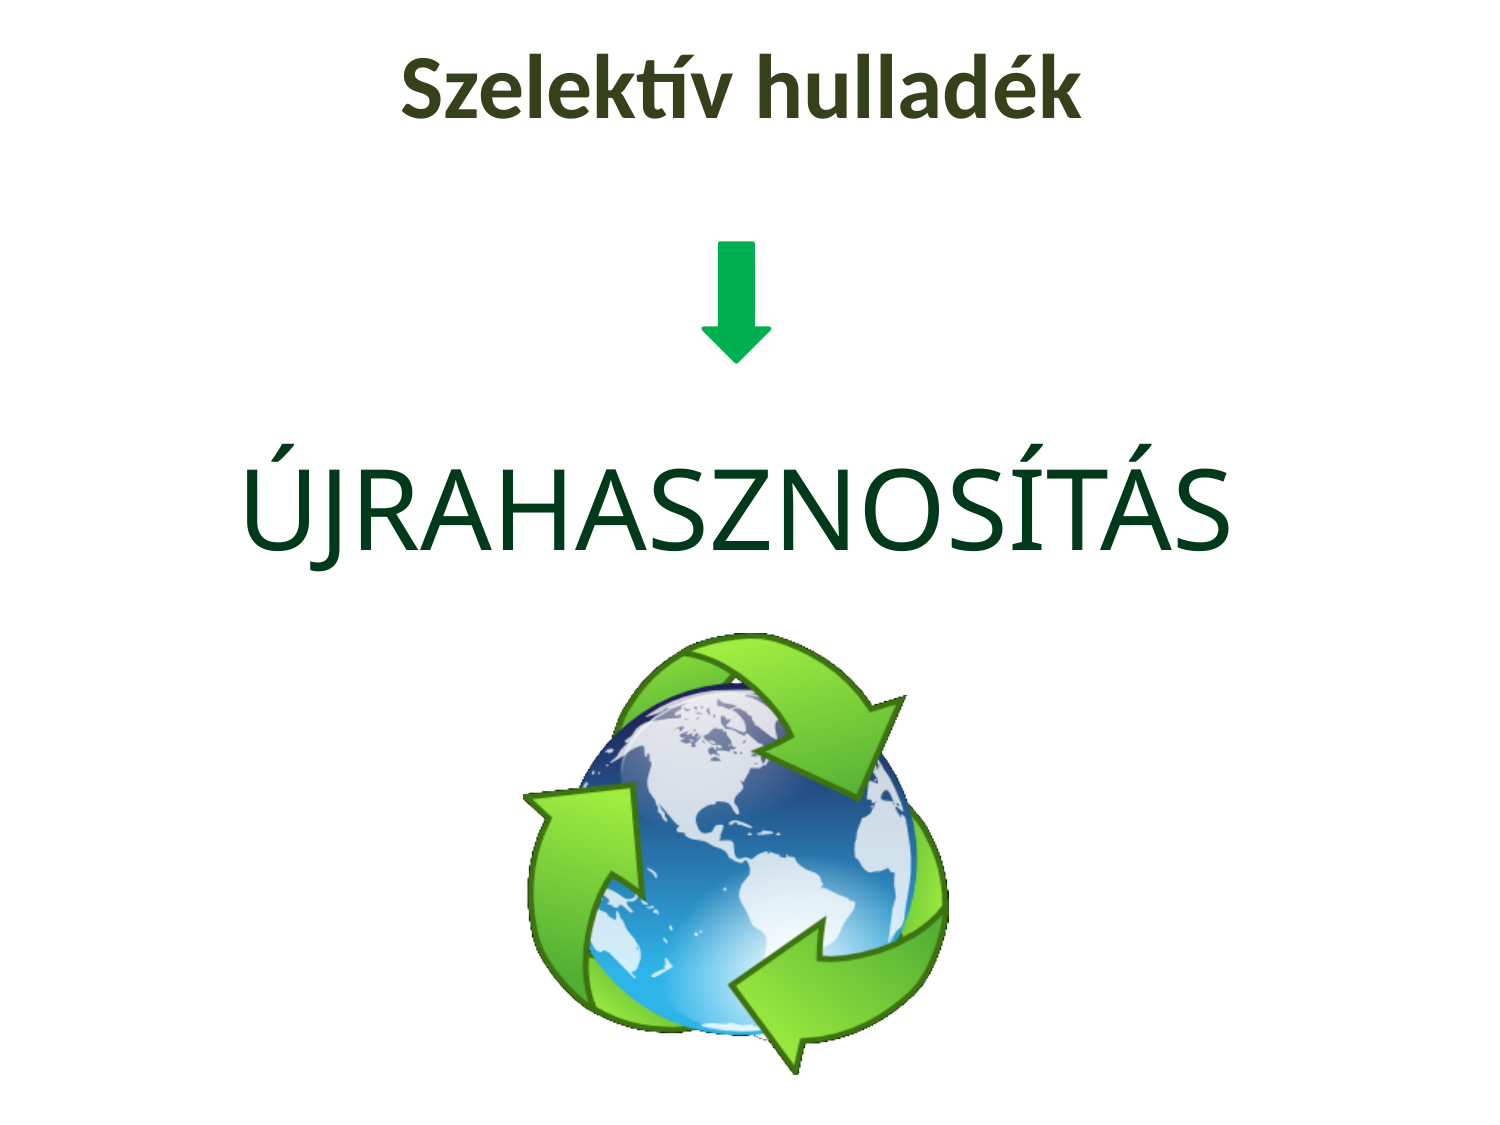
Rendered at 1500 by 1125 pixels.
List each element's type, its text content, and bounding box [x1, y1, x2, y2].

text_box [701, 241, 772, 364]
text_box Szelektív hulladék [53, 19, 1430, 144]
picture [523, 633, 950, 1076]
text_box ÚJRAHASZNOSÍTÁS [61, 430, 1412, 619]
